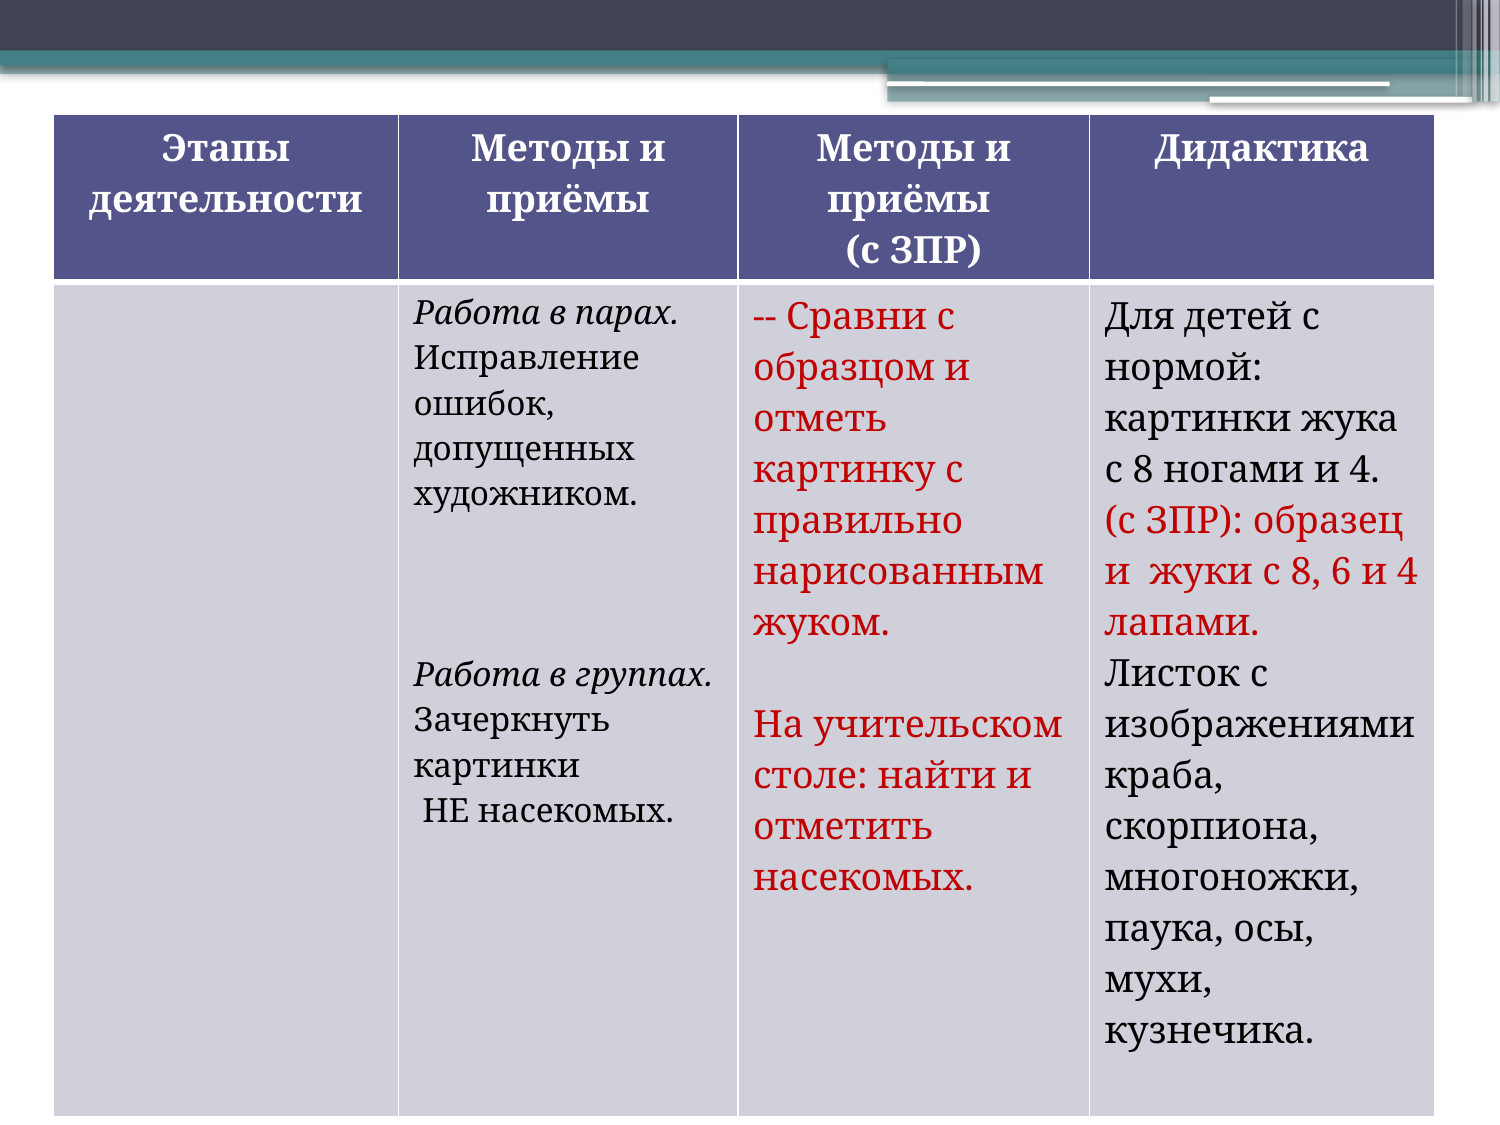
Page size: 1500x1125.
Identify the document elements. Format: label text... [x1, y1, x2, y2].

table_cell Для детей с нормой: картинки жука с 8 ногами и 4. (с ЗПР): образец и жуки с 8, 6 и 4 лапами. Листок с изображениями краба, скорпиона, многоножки, паука, осы, мухи, кузнечика. [1090, 285, 1434, 1116]
table_cell [54, 285, 398, 1116]
table_cell Работа в парах. Исправление ошибок, допущенных художником. Работа в группах. Зачеркнуть картинки НЕ насекомых. [399, 285, 737, 1116]
table_cell -- Сравни с образцом и отметь картинку с правильно нарисованным жуком. На учительском столе: найти и отметить насекомых. [739, 285, 1089, 1116]
table_header Методы и приёмы (с ЗПР) [739, 115, 1089, 279]
table_header Этапы деятельности [54, 115, 398, 279]
table_header Дидактика [1090, 115, 1434, 279]
table_header Методы и приёмы [399, 115, 737, 279]
